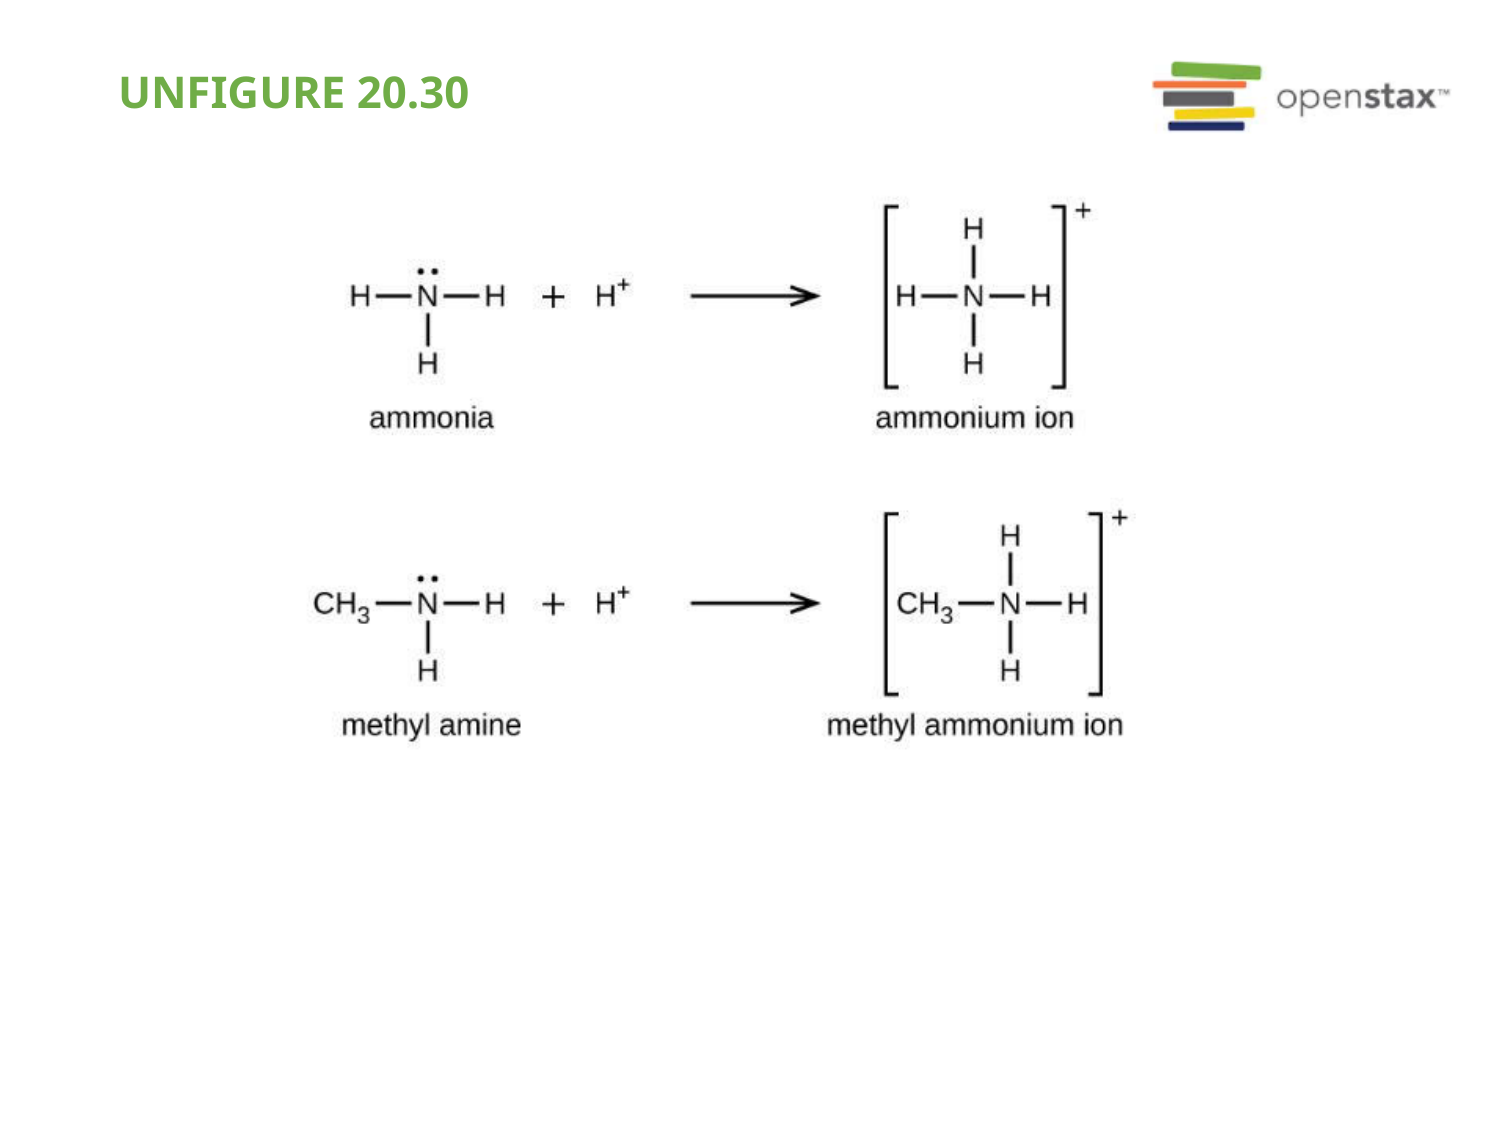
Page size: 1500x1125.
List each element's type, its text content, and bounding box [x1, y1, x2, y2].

picture [1151, 59, 1452, 134]
picture [74, 184, 1398, 759]
title UNFIGURE 20.30 [103, 59, 1397, 130]
